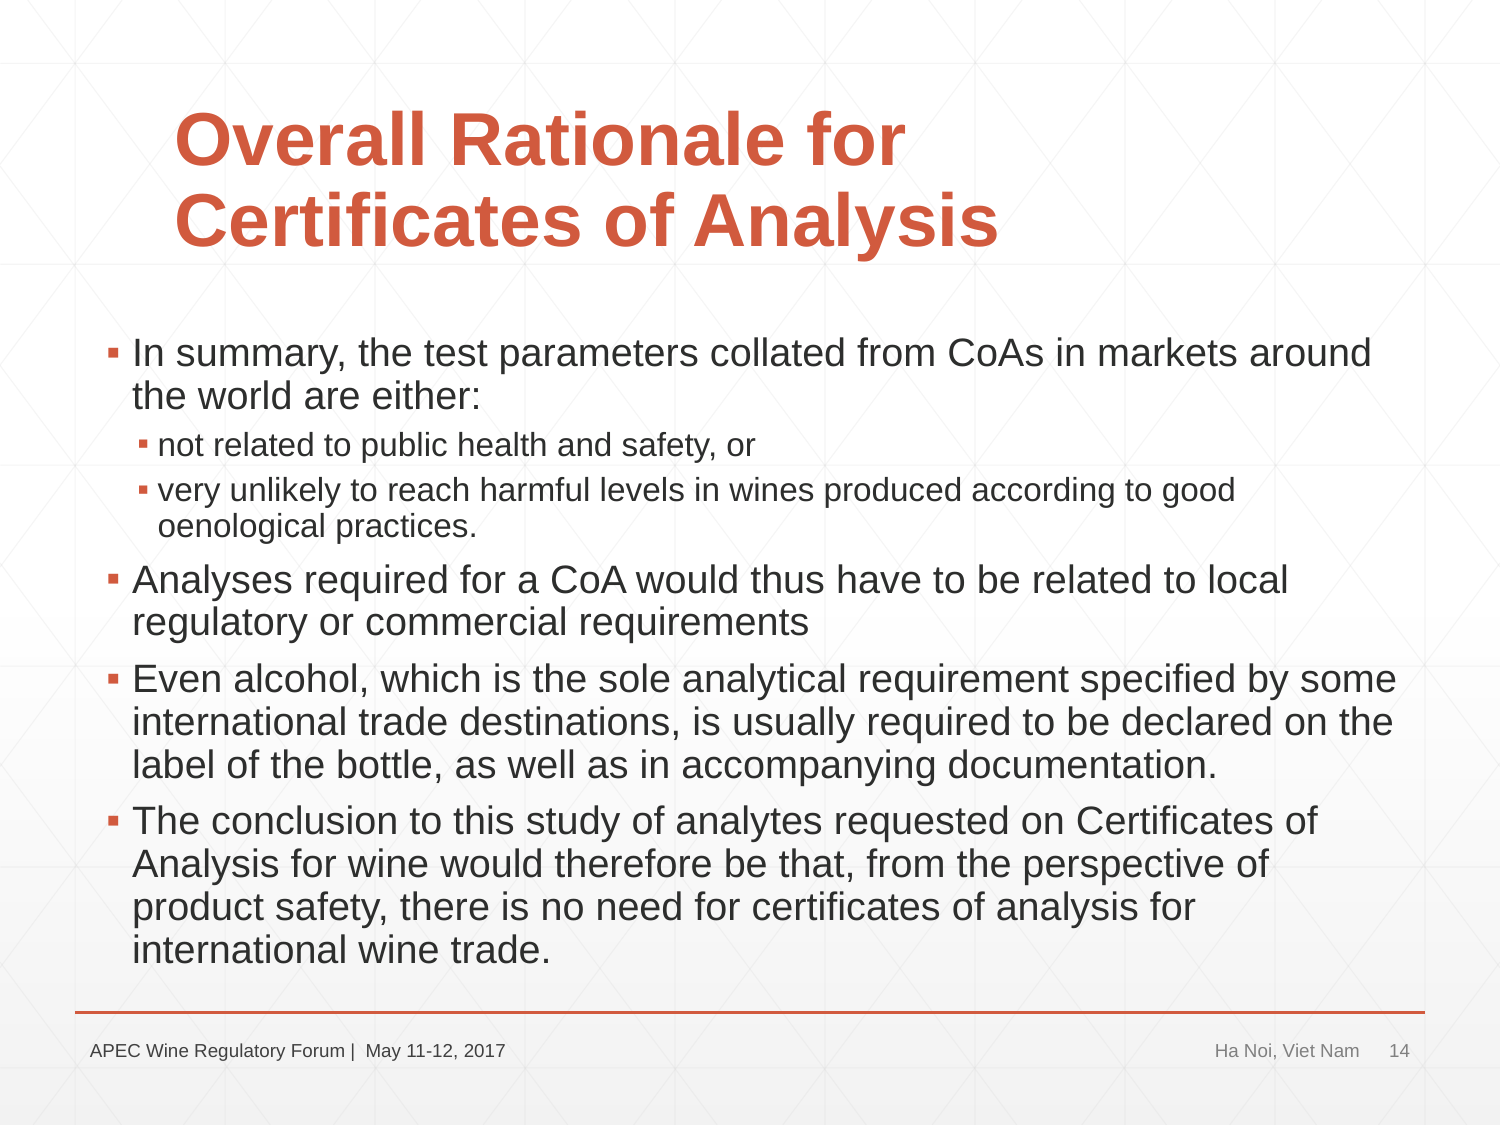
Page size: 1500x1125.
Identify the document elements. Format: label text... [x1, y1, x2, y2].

footer APEC Wine Regulatory Forum | May 11-12, 2017 [75, 1031, 829, 1069]
slide_number 14 [1375, 1031, 1426, 1069]
title Overall Rationale for Certificates of Analysis [159, 82, 1341, 271]
list In summary, the test parameters collated from CoAs in markets around the world are either: not related to public health and safety, or very unlikely to reach harmful levels in wines produced according to good oenological practices. Analyses required for a CoA would thus have to be related to local regulatory or commercial requirements Even alcohol, which is the sole analytical requirement specified by some international trade destinations, is usually required to be declared on the label of the bottle, as well as in accompanying documentation. The conclusion to this study of analytes requested on Certificates of Analysis for wine would therefore be that, from the perspective of product safety, there is no need for certificates of analysis for international wine trade. [91, 324, 1417, 1008]
slide_number Ha Noi, Viet Nam [837, 1031, 1375, 1069]
